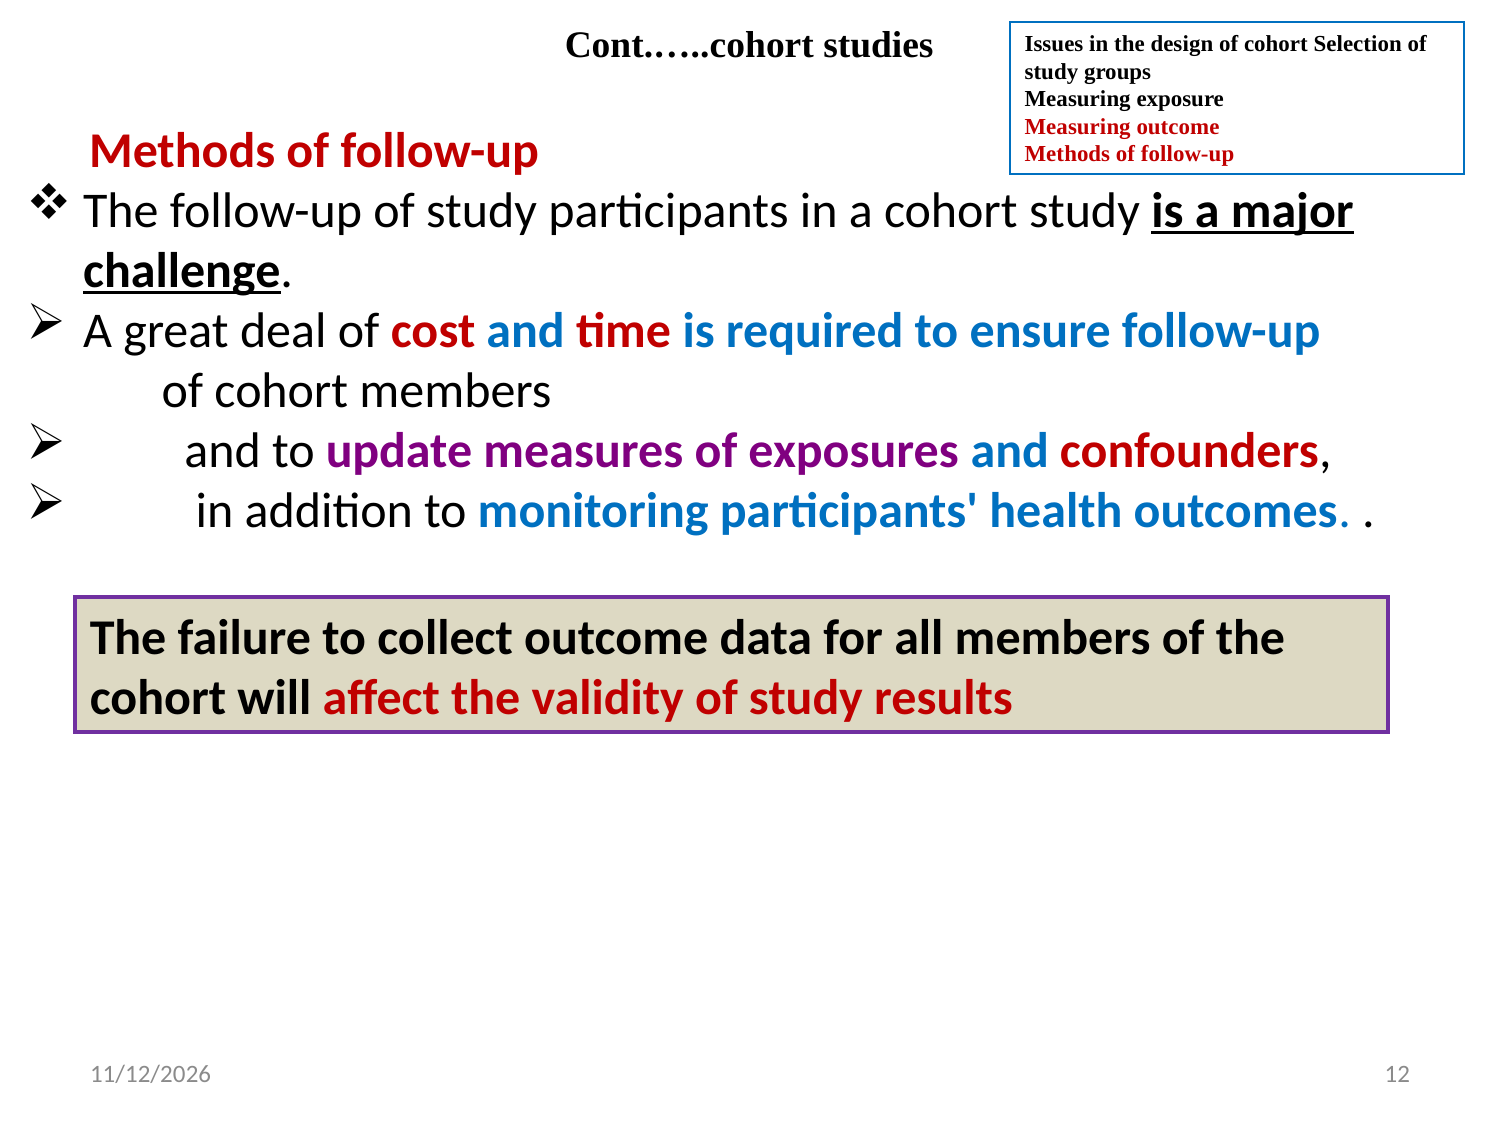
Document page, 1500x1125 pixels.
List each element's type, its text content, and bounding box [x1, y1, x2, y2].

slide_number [75, 1042, 425, 1103]
text_box The failure to collect outcome data for all members of the cohort will affect the validity of study results [75, 596, 1388, 732]
slide_number 12 [1074, 1042, 1425, 1103]
text_box Issues in the design of cohort Selection of study groups Measuring exposure Measuring outcome Methods of follow-up [1009, 21, 1465, 110]
text_box Cont.…..cohort studies [537, 0, 1140, 75]
text_box Methods of follow-up The follow-up of study participants in a cohort study is a major challenge. A great deal of cost and time is required to ensure follow-up of cohort members and to update measures of exposures and confounders, in addition to monitoring participants' health outcomes. . [11, 110, 1495, 546]
